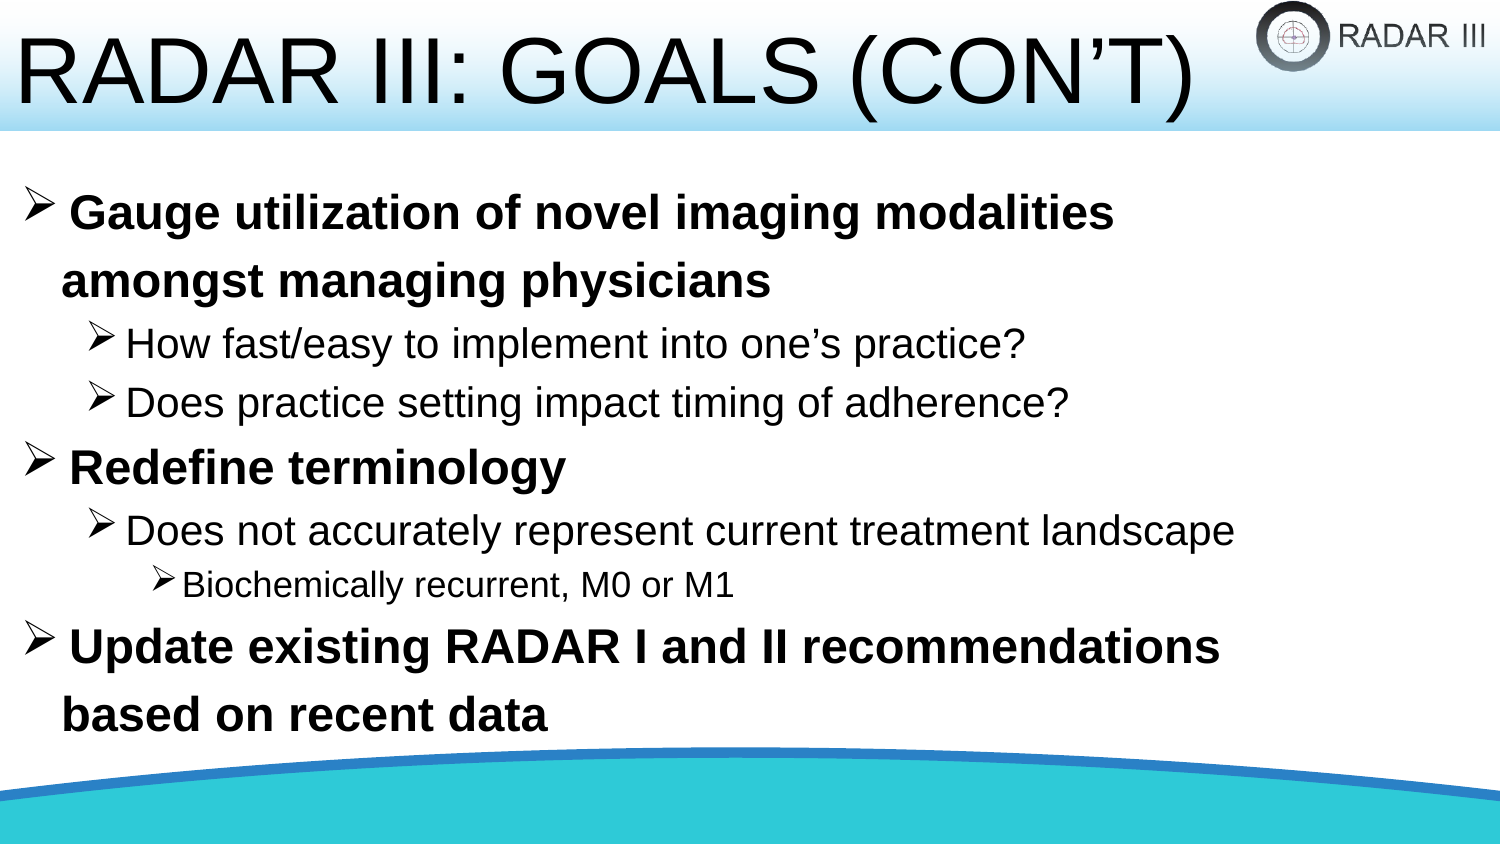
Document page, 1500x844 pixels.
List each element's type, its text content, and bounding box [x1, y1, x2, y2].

text_box RADAR III: GOALS (CON’T) [0, 2, 1500, 131]
list Gauge utilization of novel imaging modalities amongst managing physicians How fast/easy to implement into one’s practice? Does practice setting impact timing of adherence? Redefine terminology Does not accurately represent current treatment landscape Biochemically recurrent, M0 or M1 Update existing RADAR I and II recommendations based on recent data [6, 173, 1500, 753]
